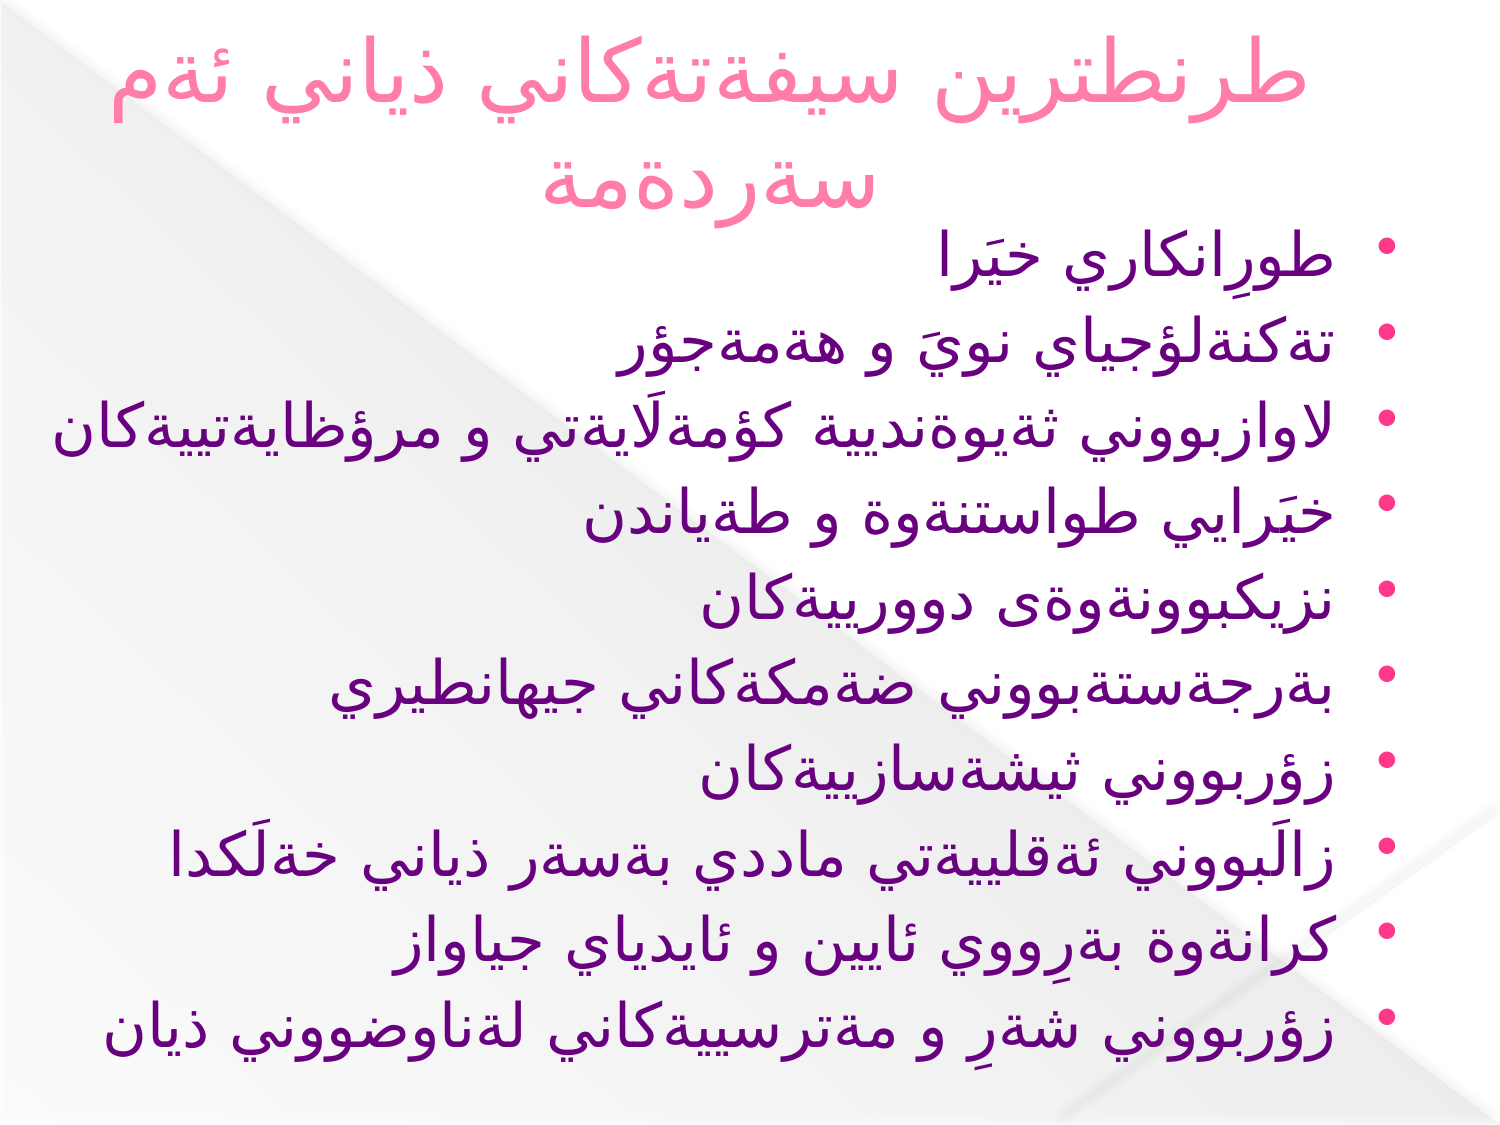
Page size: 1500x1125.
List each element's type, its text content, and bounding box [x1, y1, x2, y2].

list طورِانكاري خيَرا تةكنةلؤجياي نويَ و هةمةجؤر لاوازبووني ثةيوةنديية كؤمةلَايةتي و مرؤظايةتييةكان خيَرايي طواستنةوة و طةياندن نزيكبوونةوةى دوورييةكان بةرجةستةبووني ضةمكةكاني جيهانطيري زؤربووني ثيشةسازييةكان زالَبووني ئةقلييةتي ماددي بةسةر ذياني خةلَكدا كرانةوة بةرِووي ئايين و ئايدياي جياواز زؤربووني شةرِ و مةترسييةكاني لةناوضووني ذيان [29, 208, 1424, 1094]
title طرنطترين سيفةتةكاني ذياني ئةم سةردةمة [75, 43, 1425, 197]
